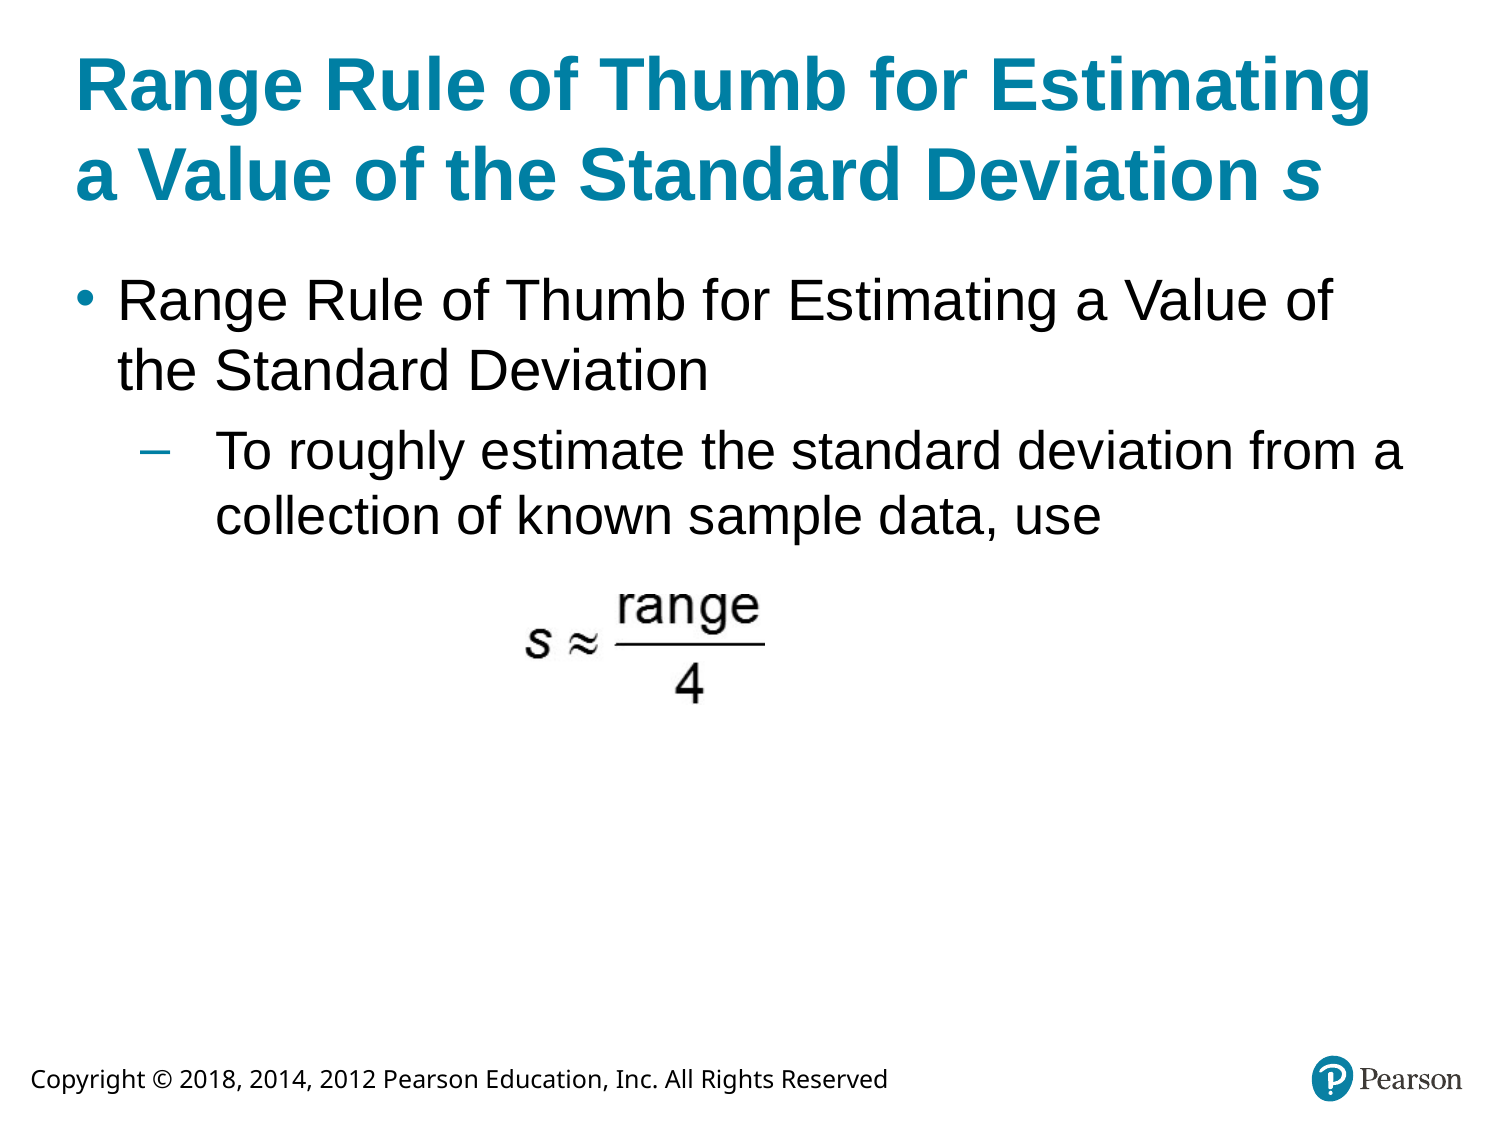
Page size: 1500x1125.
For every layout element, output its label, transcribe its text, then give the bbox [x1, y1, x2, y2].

list Range Rule of Thumb for Estimating a Value of the Standard Deviation To roughly estimate the standard deviation from a collection of known sample data, use [75, 262, 1425, 550]
picture [524, 594, 765, 706]
title Range Rule of Thumb for Estimating a Value of the Standard Deviation s [75, 35, 1425, 216]
